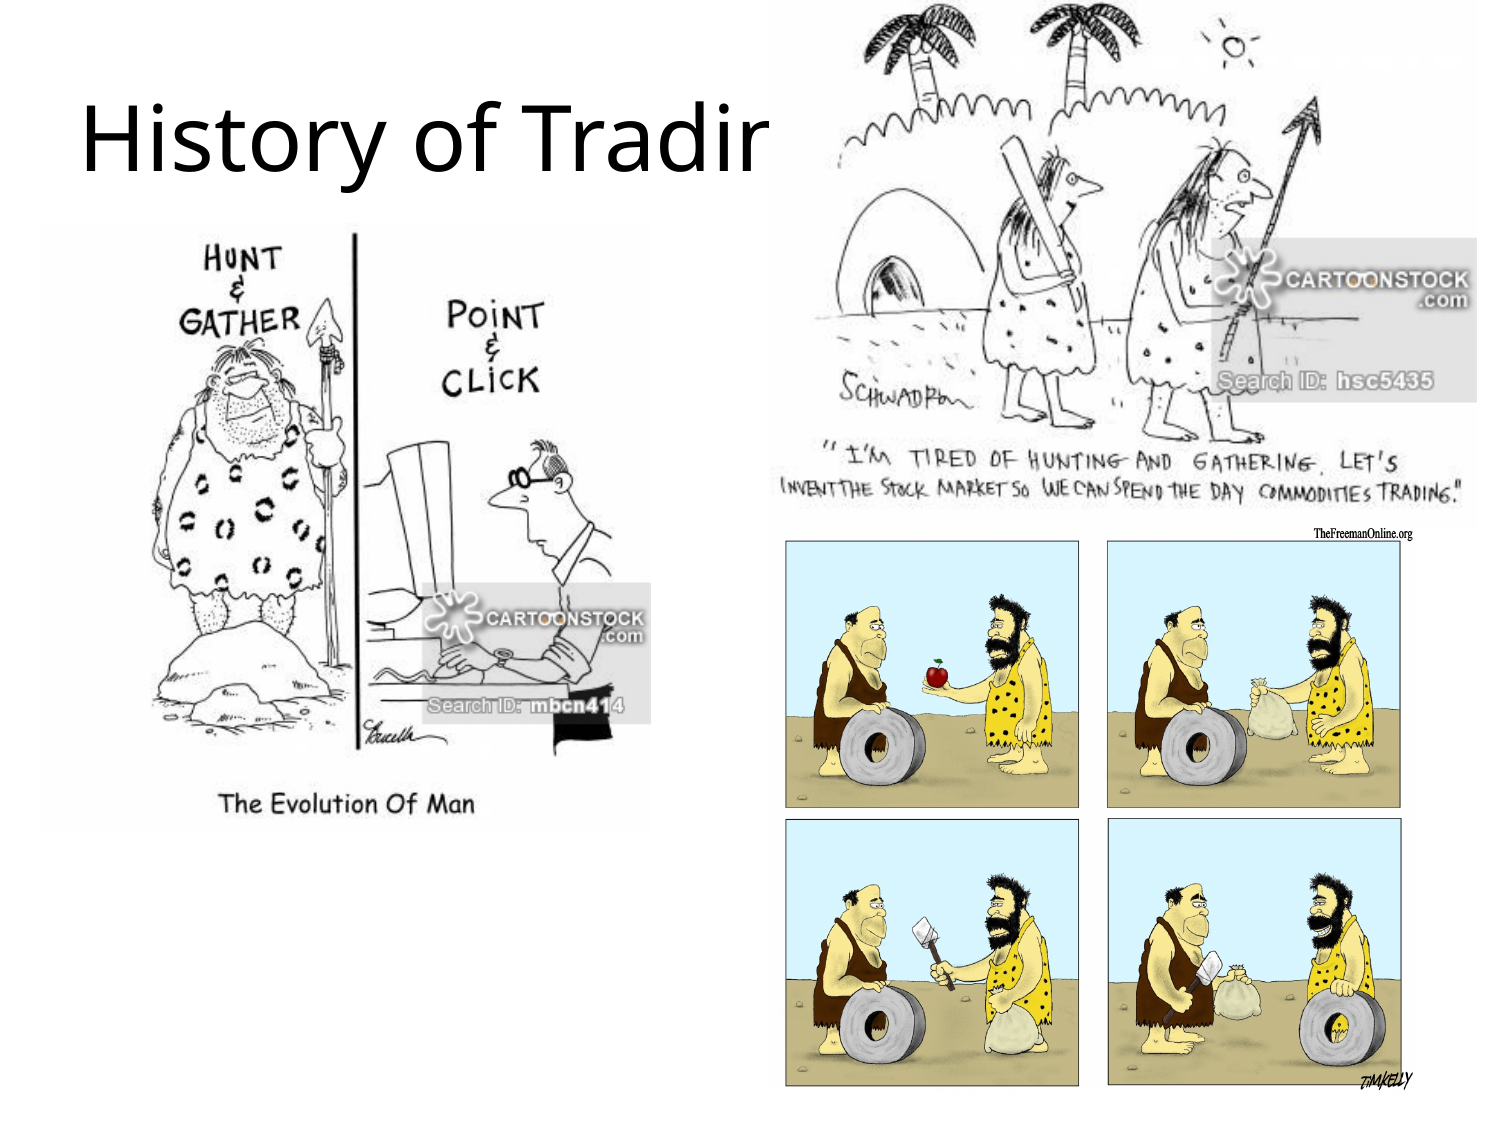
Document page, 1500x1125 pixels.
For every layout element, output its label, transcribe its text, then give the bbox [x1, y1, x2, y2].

picture [41, 222, 651, 832]
picture [769, 0, 1477, 1093]
title History of Trading [63, 33, 769, 251]
